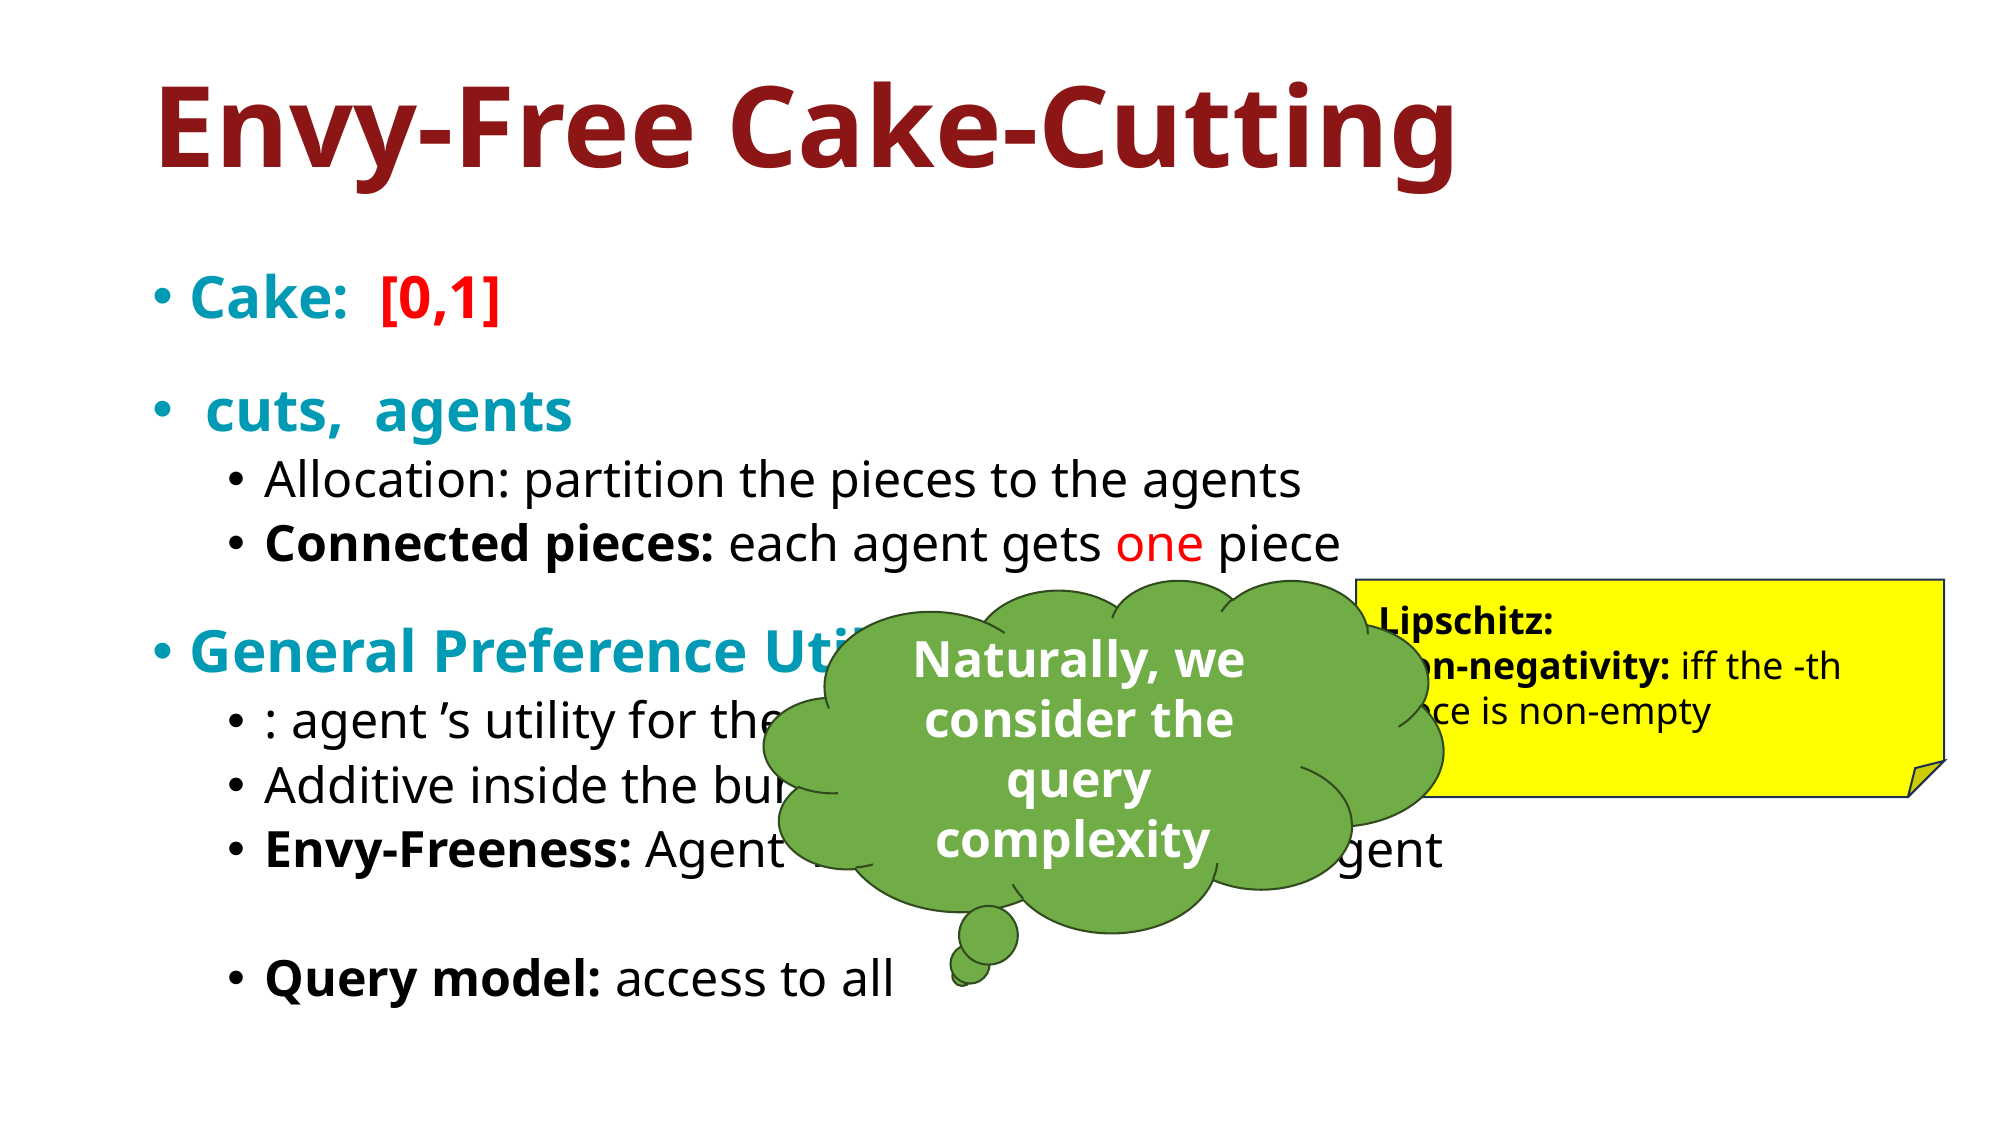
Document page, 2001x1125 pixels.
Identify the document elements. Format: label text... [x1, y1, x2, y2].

title Envy-Free Cake-Cutting [137, 22, 1863, 240]
text_box Naturally, we consider the query complexity [762, 579, 1423, 988]
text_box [1288, 579, 1957, 798]
